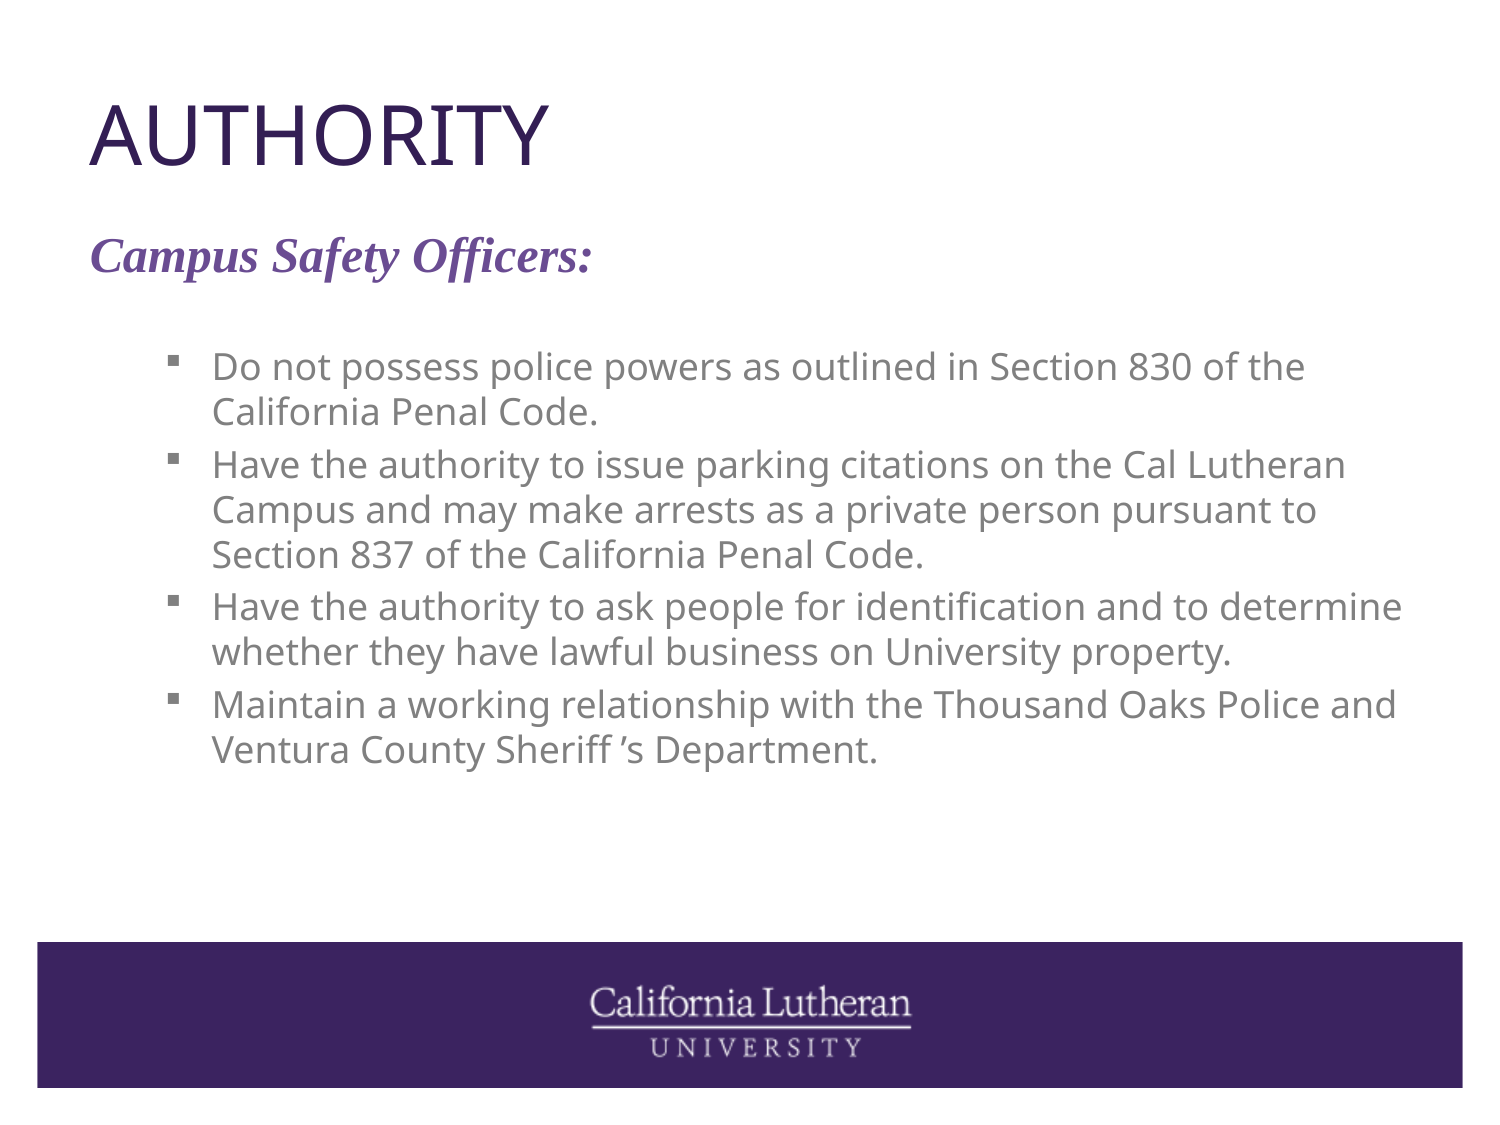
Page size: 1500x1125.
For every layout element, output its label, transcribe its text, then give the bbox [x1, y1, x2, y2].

list Campus Safety Officers: [75, 214, 1425, 323]
list Do not possess police powers as outlined in Section 830 of the California Penal Code. Have the authority to issue parking citations on the Cal Lutheran Campus and may make arrests as a private person pursuant to Section 837 of the California Penal Code. Have the authority to ask people for identification and to determine whether they have lawful business on University property. Maintain a working relationship with the Thousand Oaks Police and Ventura County Sheriff ’s Department. [75, 336, 1425, 911]
title Authority [75, 75, 1425, 197]
